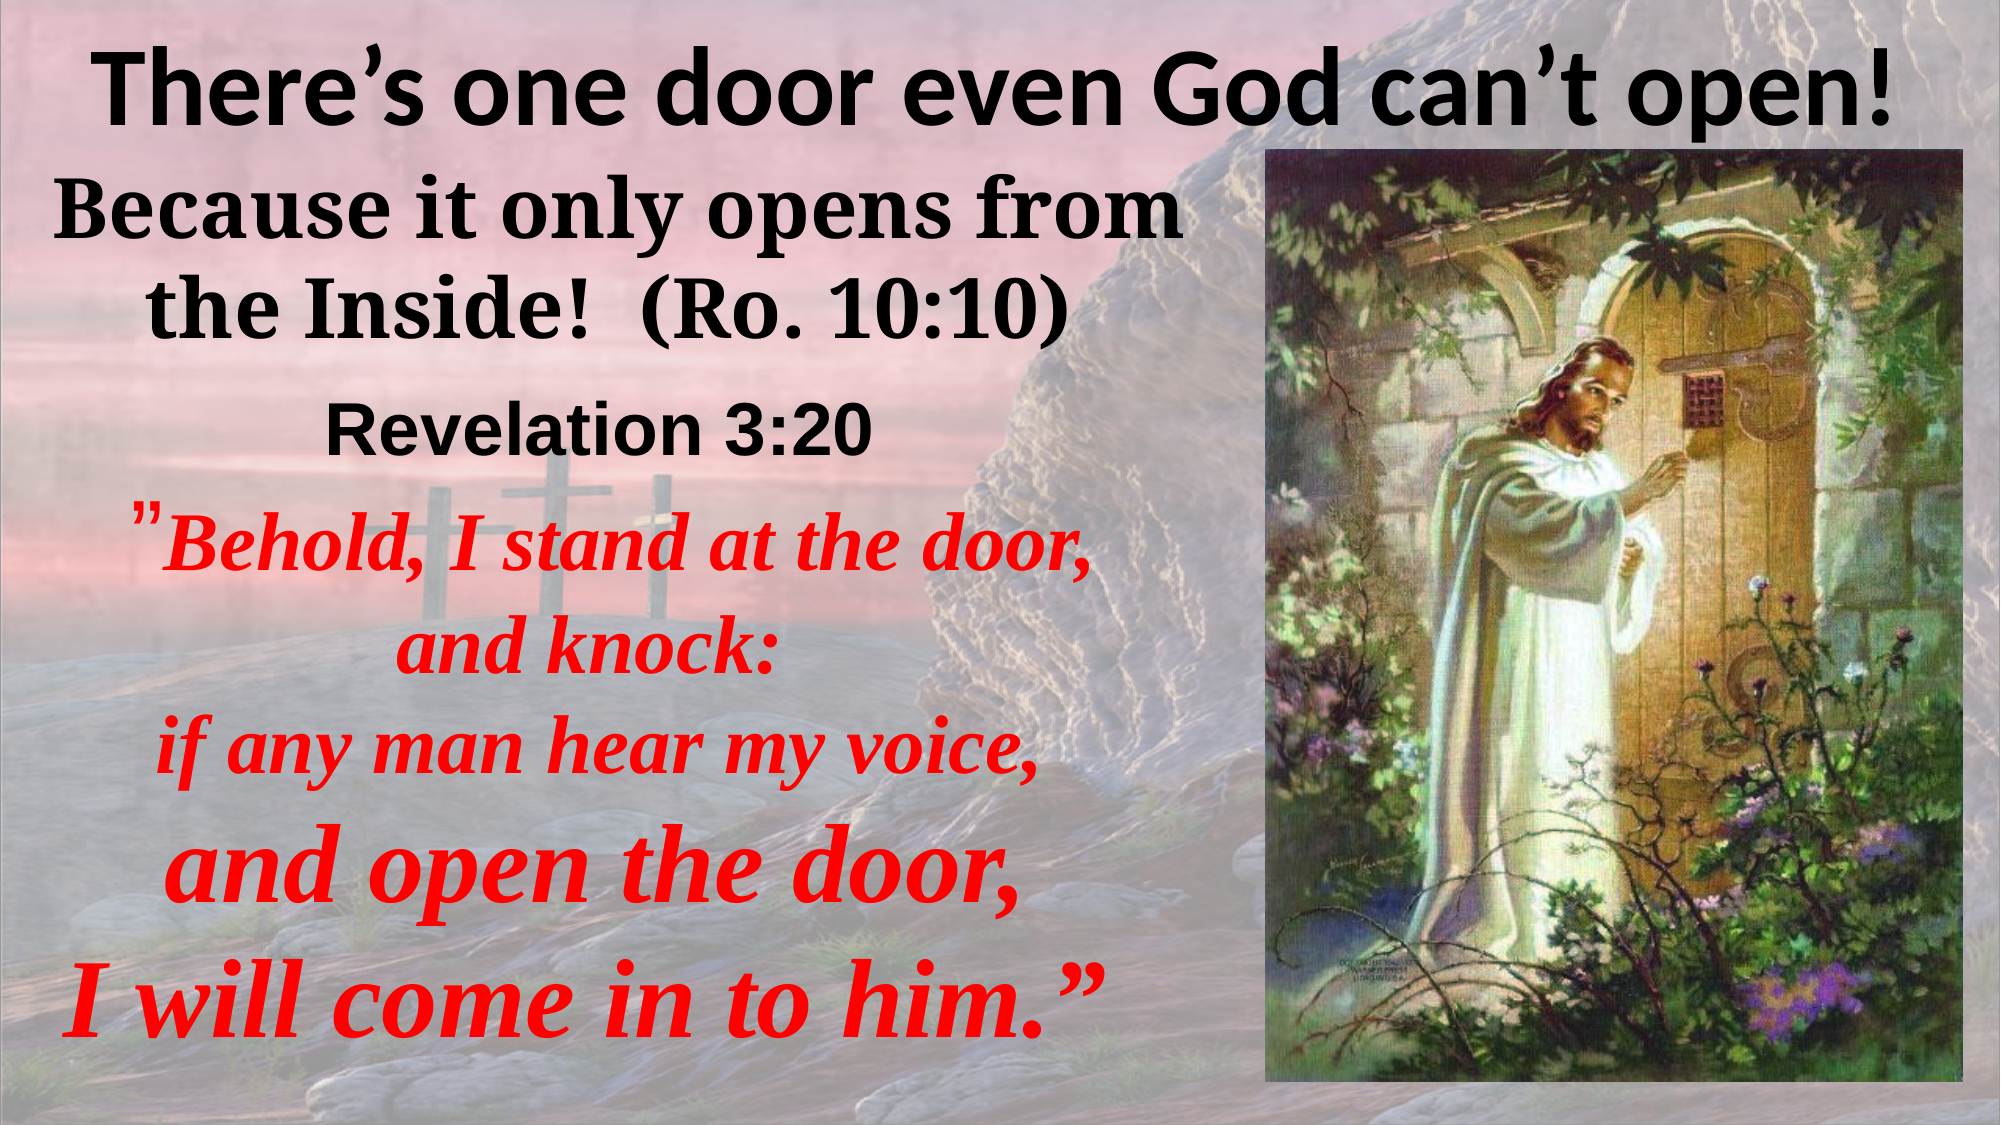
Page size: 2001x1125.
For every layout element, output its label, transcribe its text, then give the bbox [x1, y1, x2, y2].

text_box Because it only opens from the Inside! (Ro. 10:10) [27, 147, 1213, 363]
list There’s one door even God can’t open! [16, 5, 1975, 150]
text_box Revelation 3:20 ”Behold, I stand at the door, and knock: if any man hear my voice, and open the door, I will come in to him.” [37, 373, 1163, 1068]
picture [1265, 149, 1963, 1082]
